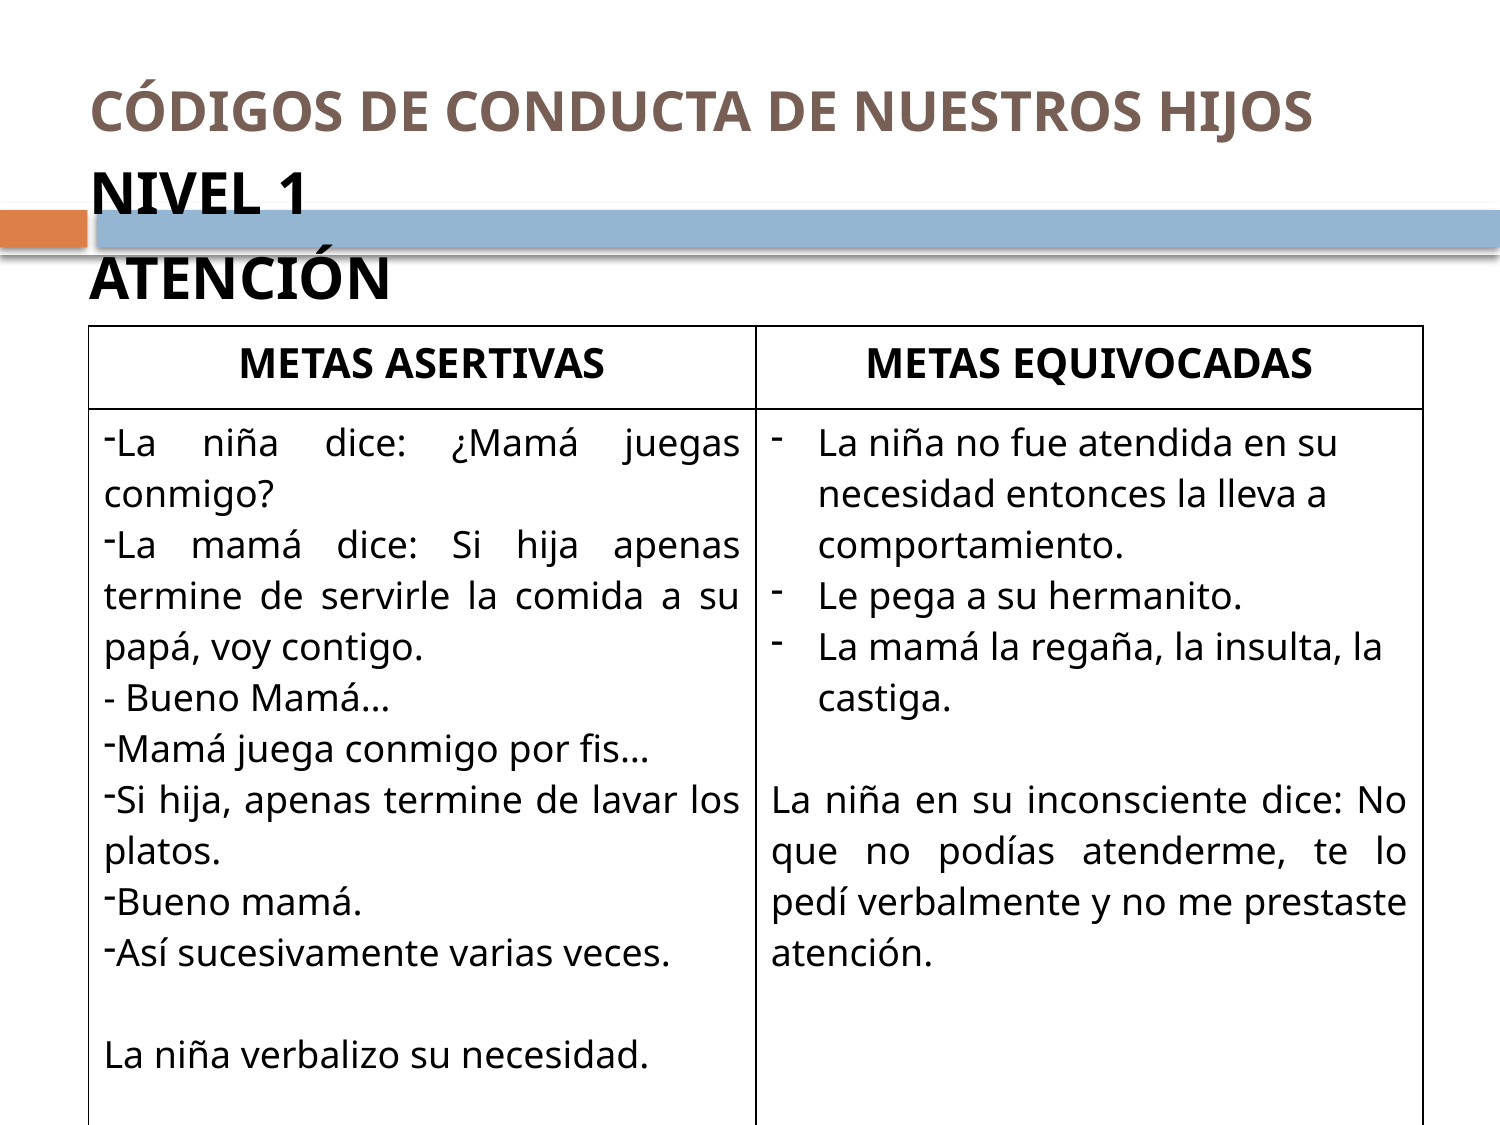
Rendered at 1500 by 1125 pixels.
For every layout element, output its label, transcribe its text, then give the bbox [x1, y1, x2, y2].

title CÓDIGOS DE CONDUCTA DE NUESTROS HIJOS [75, 45, 1425, 149]
table_cell La niña no fue atendida en su necesidad entonces la lleva a comportamiento. Le pega a su hermanito. La mamá la regaña, la insulta, la castiga. La niña en su inconsciente dice: No que no podías atenderme, te lo pedí verbalmente y no me prestaste atención. [757, 410, 1422, 1125]
table_header METAS ASERTIVAS [89, 327, 755, 408]
list NIVEL 1 ATENCIÓN [75, 149, 1425, 1059]
table_header METAS EQUIVOCADAS [757, 327, 1422, 408]
table_cell La niña dice: ¿Mamá juegas conmigo? La mamá dice: Si hija apenas termine de servirle la comida a su papá, voy contigo. - Bueno Mamá… Mamá juega conmigo por fis… Si hija, apenas termine de lavar los platos. Bueno mamá. Así sucesivamente varias veces. La niña verbalizo su necesidad. [89, 410, 755, 1125]
